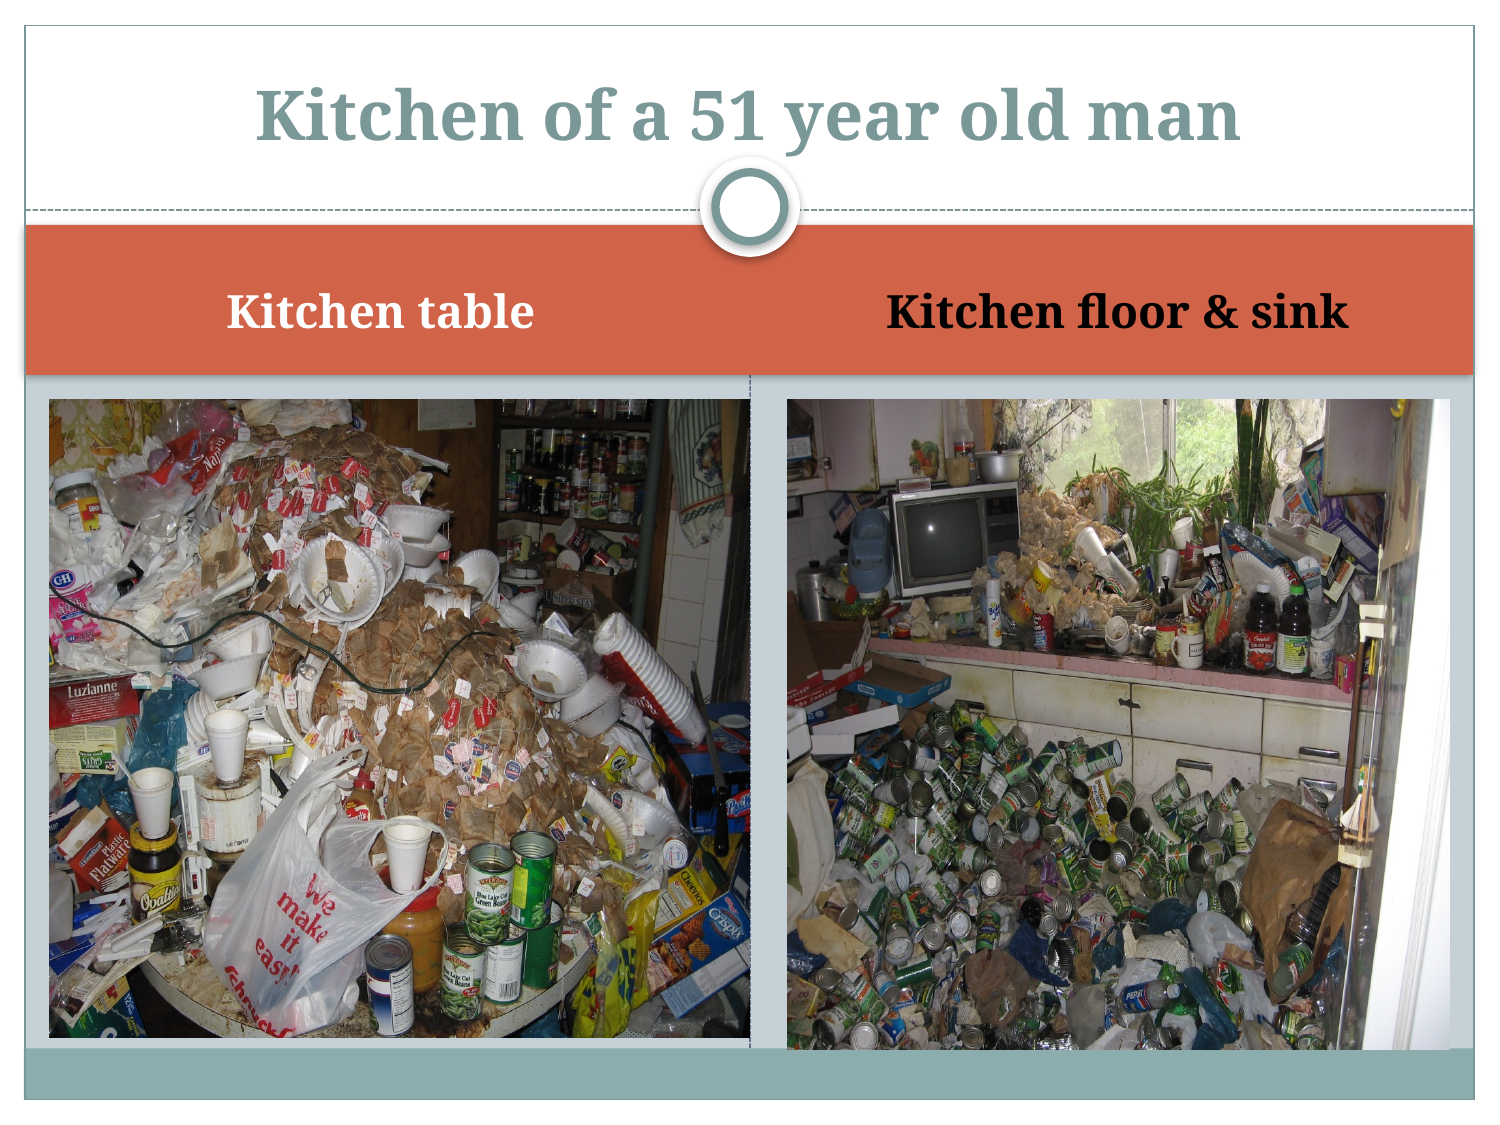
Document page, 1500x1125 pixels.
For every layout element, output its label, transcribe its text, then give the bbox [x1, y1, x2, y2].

title Kitchen of a 51 year old man [49, 37, 1450, 162]
list Kitchen table [48, 249, 714, 371]
list Kitchen floor & sink [785, 249, 1450, 371]
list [49, 399, 751, 1038]
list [787, 399, 1451, 1051]
